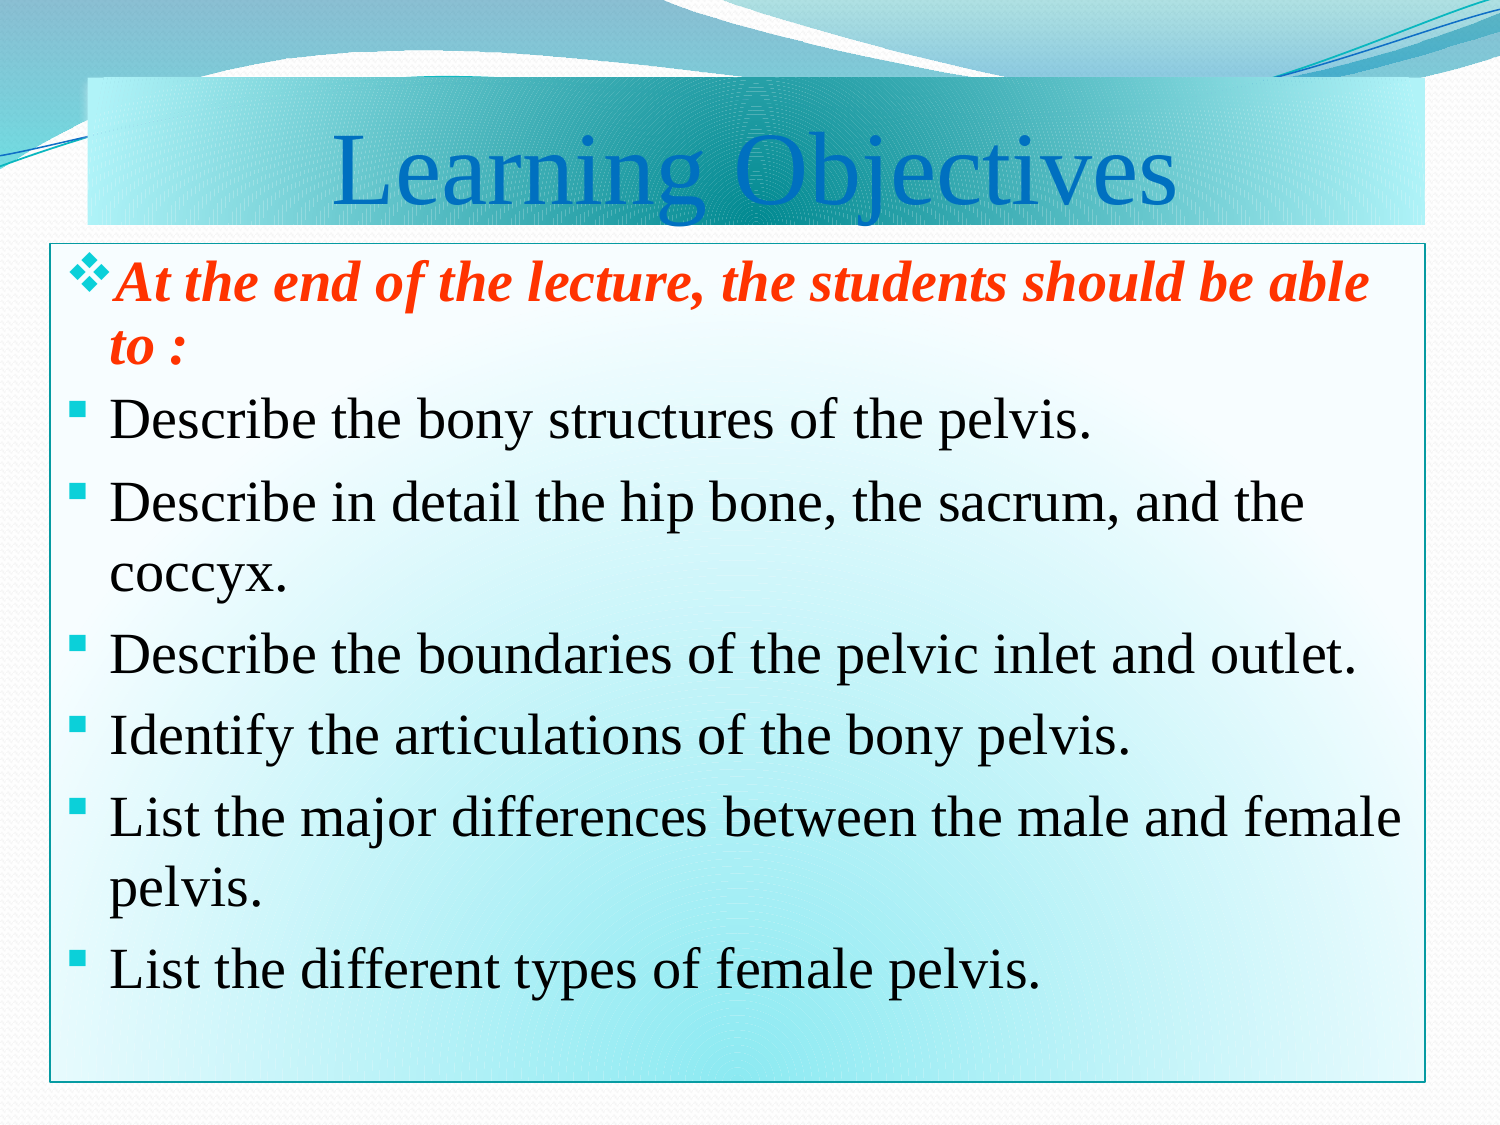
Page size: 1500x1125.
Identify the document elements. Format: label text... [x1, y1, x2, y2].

title Learning Objectives [87, 77, 1425, 225]
list At the end of the lecture, the students should be able to : Describe the bony structures of the pelvis. Describe in detail the hip bone, the sacrum, and the coccyx. Describe the boundaries of the pelvic inlet and outlet. Identify the articulations of the bony pelvis. List the major differences between the male and female pelvis. List the different types of female pelvis. [49, 243, 1426, 1083]
